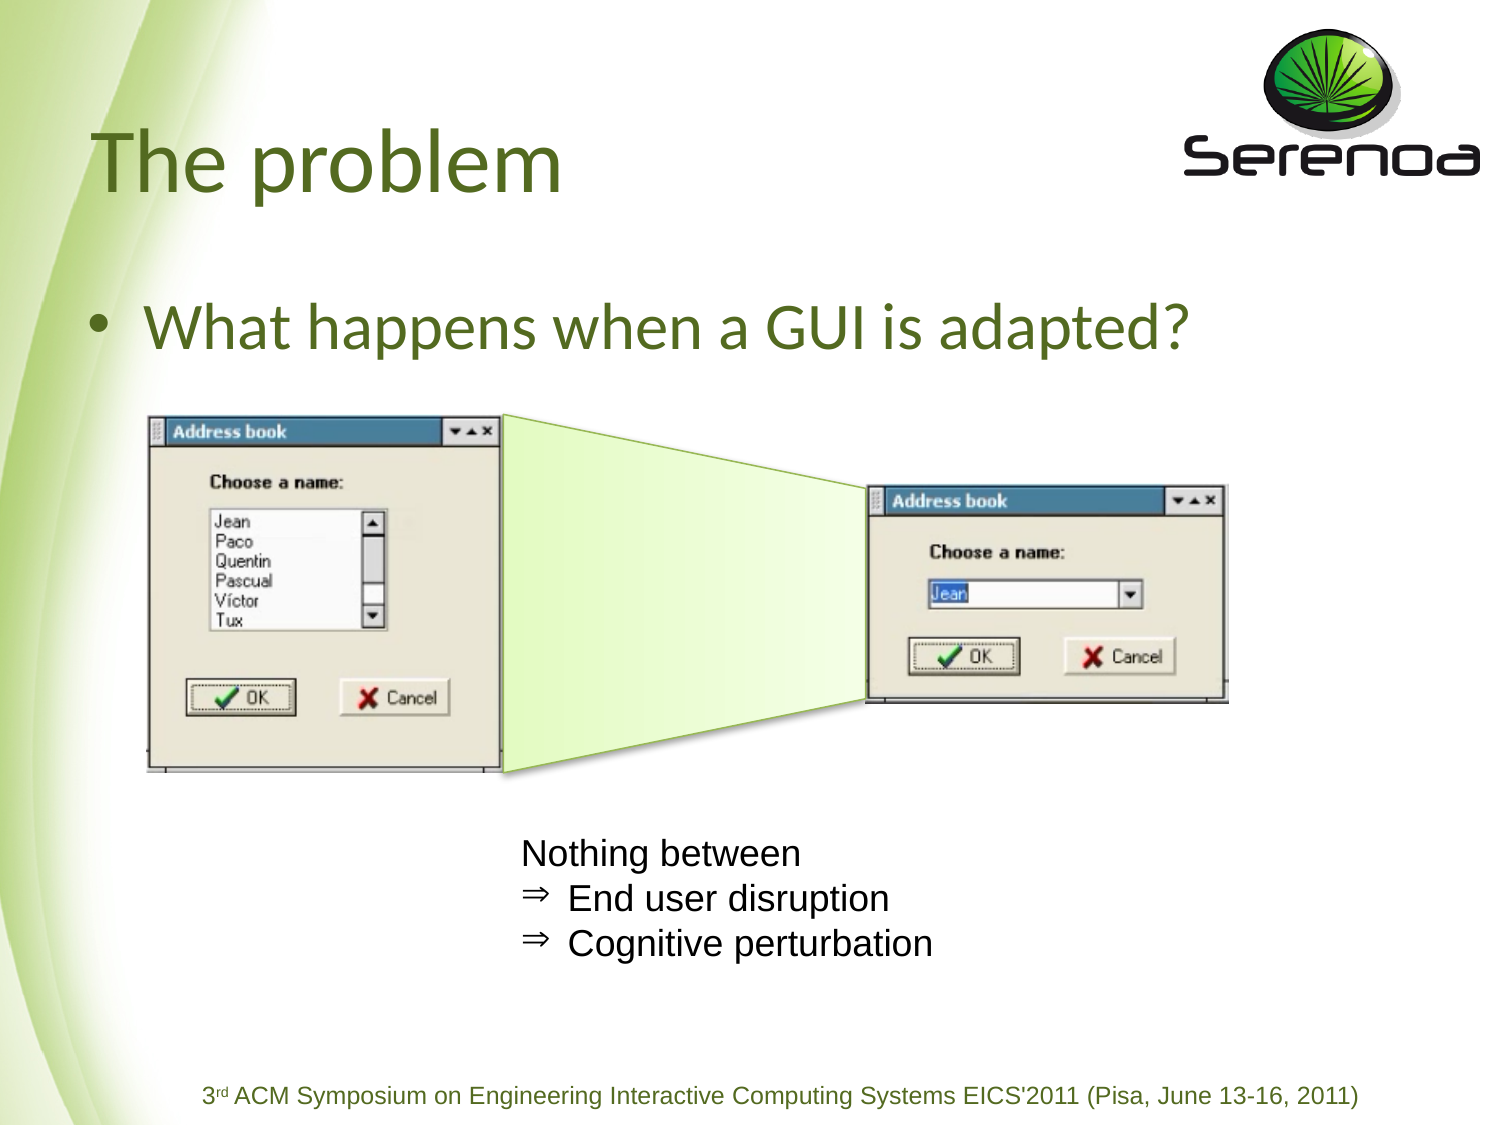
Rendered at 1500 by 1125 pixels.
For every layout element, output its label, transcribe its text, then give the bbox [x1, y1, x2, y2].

title The problem [74, 61, 1149, 250]
text_box [503, 413, 861, 773]
text_box Nothing between End user disruption Cognitive perturbation [506, 821, 949, 972]
list What happens when a GUI is adapted? [72, 275, 1383, 1055]
picture [0, 0, 1500, 1125]
